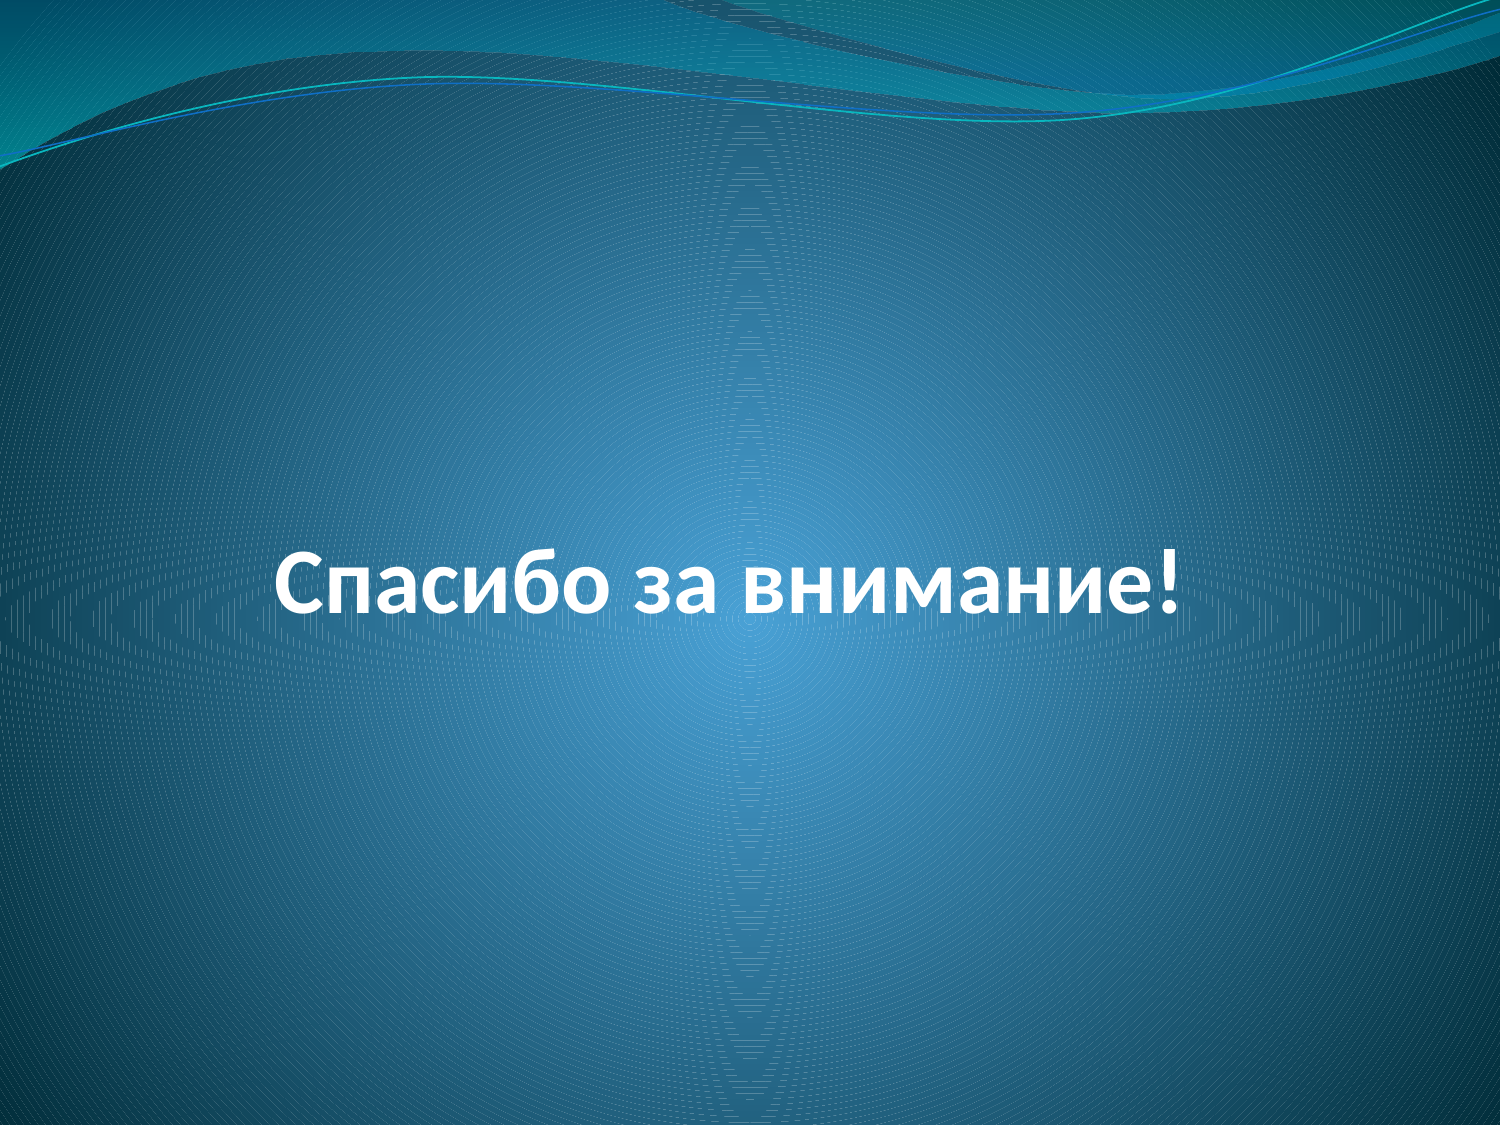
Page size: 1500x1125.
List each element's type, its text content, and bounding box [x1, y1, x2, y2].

title Спасибо за внимание! [87, 224, 1376, 633]
